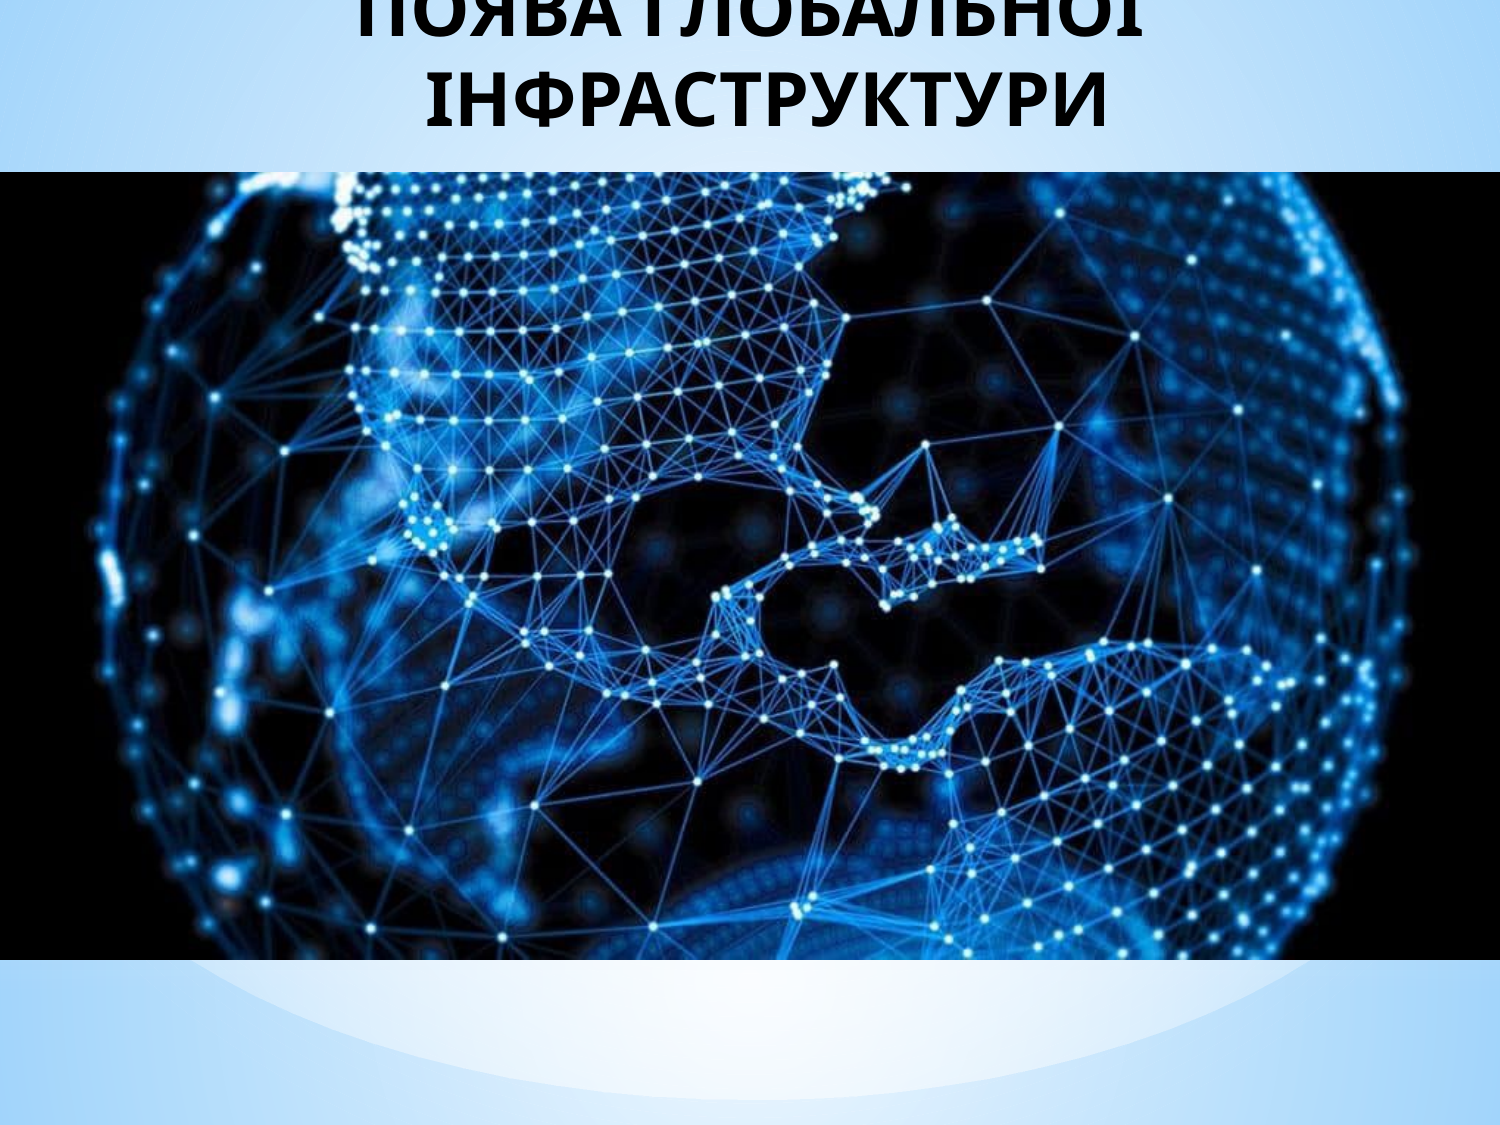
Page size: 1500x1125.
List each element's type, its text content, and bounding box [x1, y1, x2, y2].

title ПОЯВА ГЛОБАЛЬНОЇ ІНФРАСТРУКТУРИ [0, 0, 1500, 149]
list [0, 172, 1500, 960]
